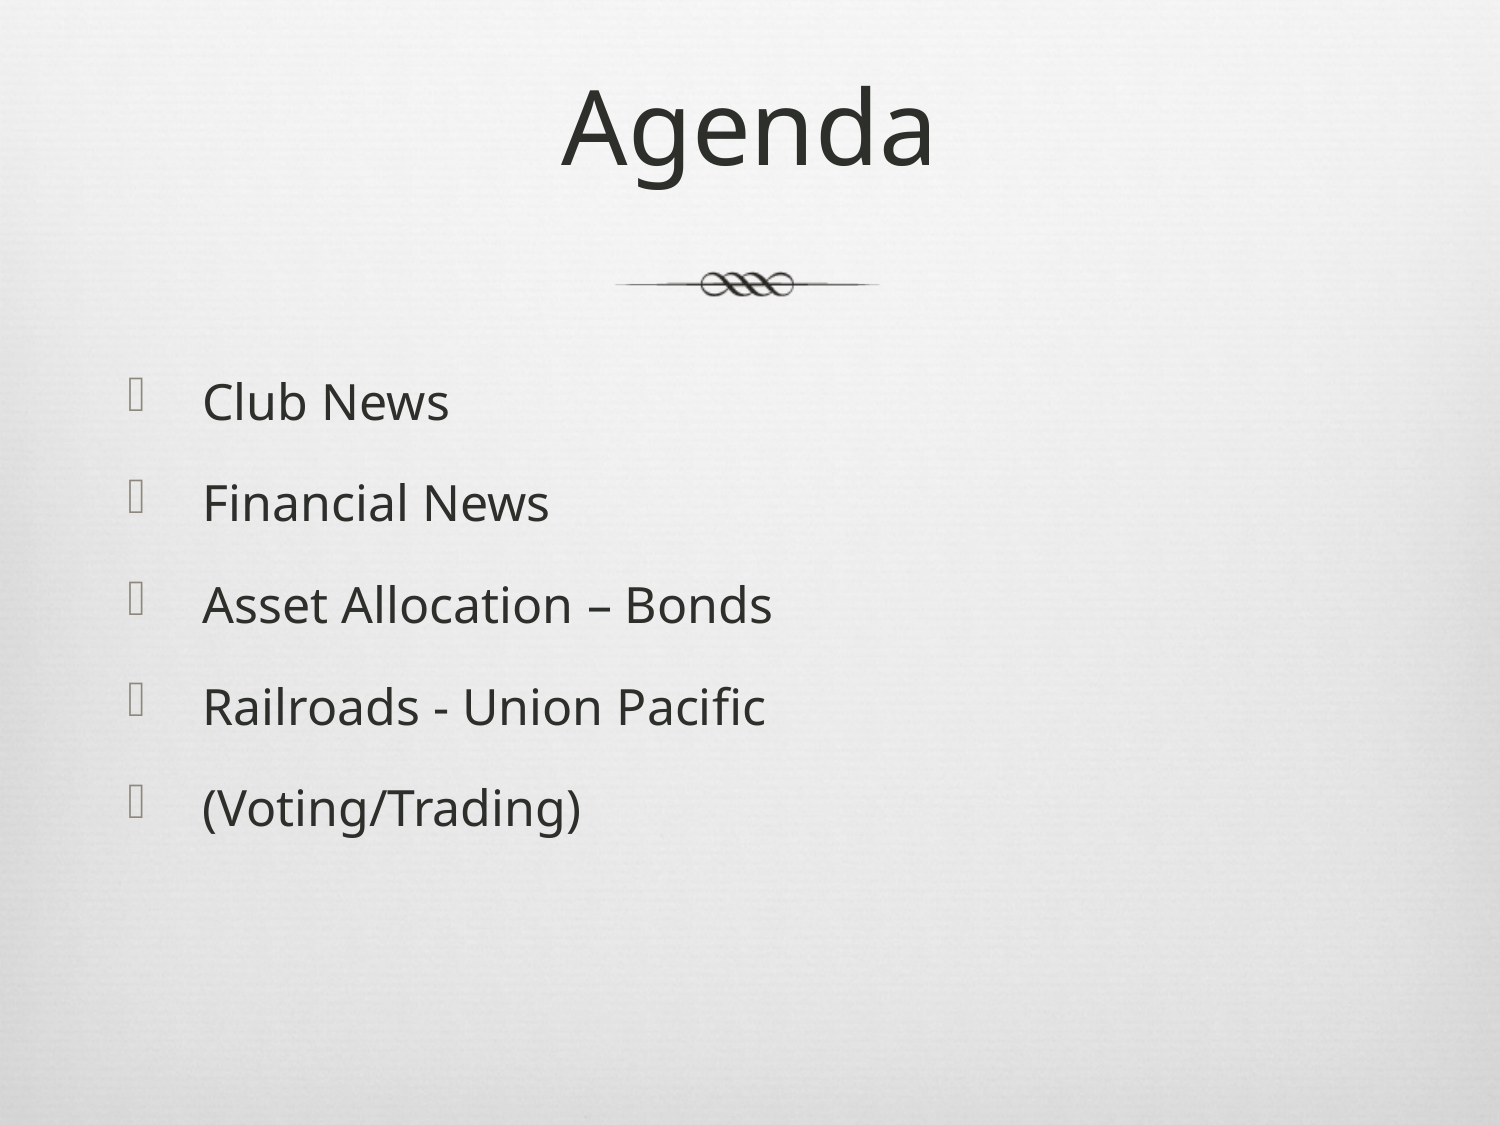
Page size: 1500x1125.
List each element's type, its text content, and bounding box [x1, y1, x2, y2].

title Agenda [112, 11, 1388, 236]
list Club News Financial News Asset Allocation – Bonds Railroads - Union Pacific (Voting/Trading) [112, 362, 1388, 963]
picture [607, 249, 893, 321]
